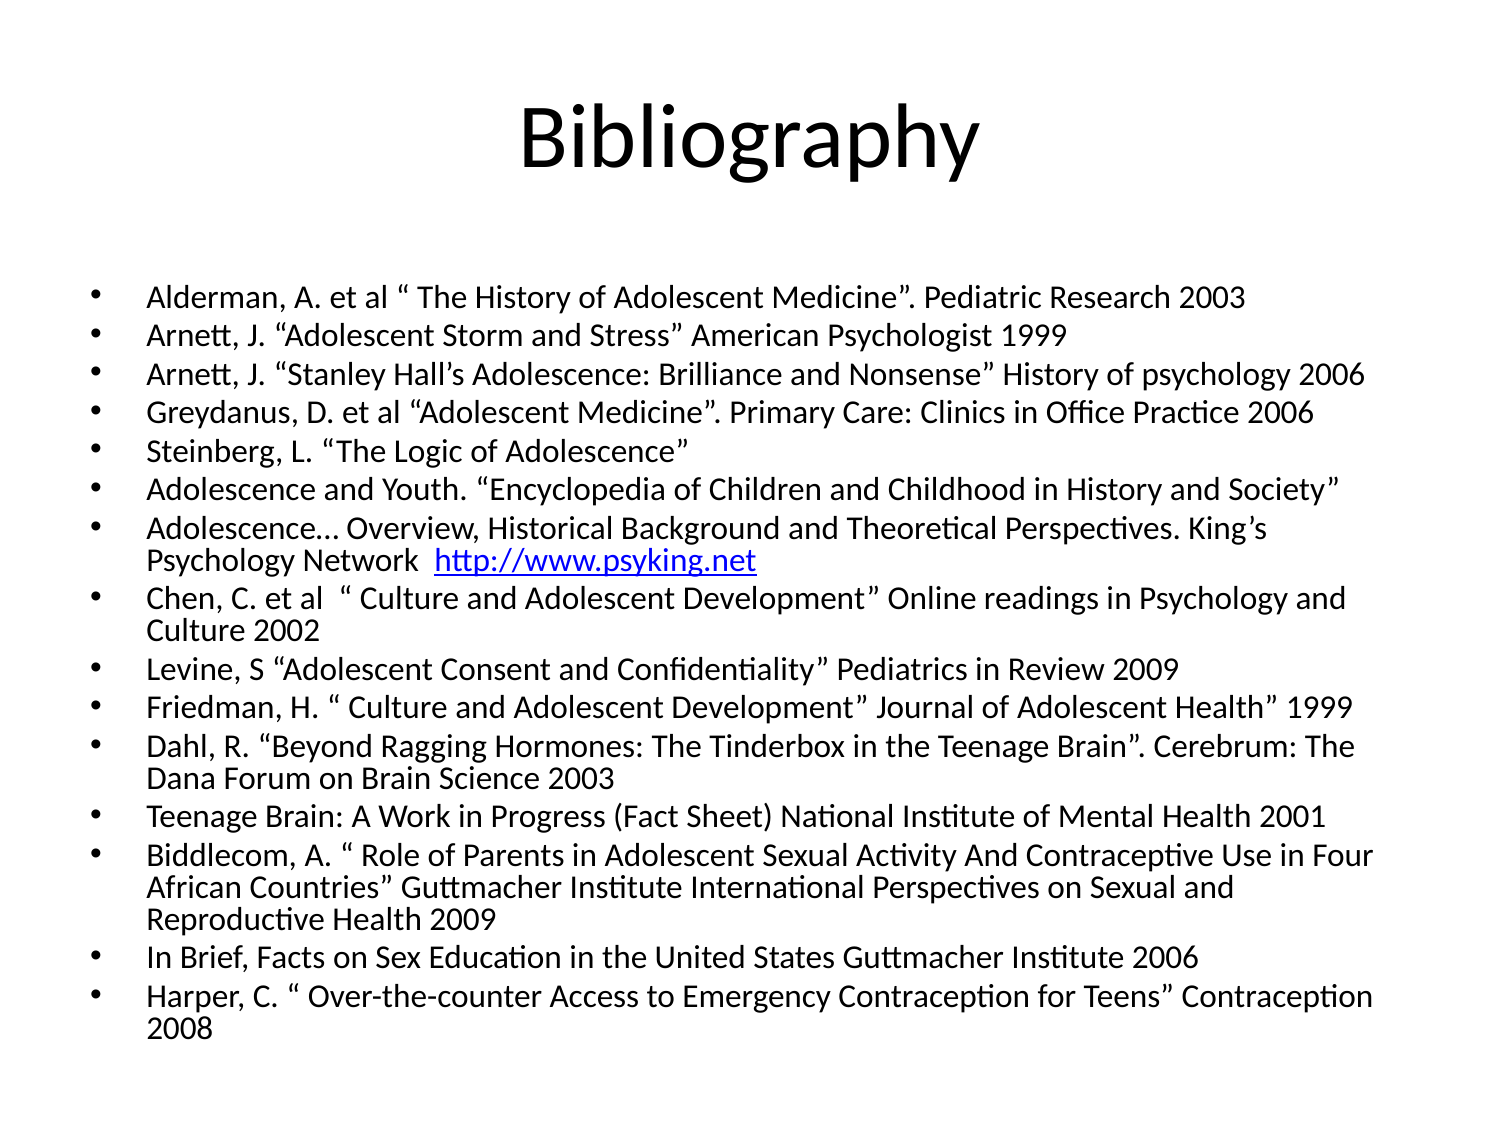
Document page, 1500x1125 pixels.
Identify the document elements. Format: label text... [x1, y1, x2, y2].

list Alderman, A. et al “ The History of Adolescent Medicine”. Pediatric Research 2003 Arnett, J. “Adolescent Storm and Stress” American Psychologist 1999 Arnett, J. “Stanley Hall’s Adolescence: Brilliance and Nonsense” History of psychology 2006 Greydanus, D. et al “Adolescent Medicine”. Primary Care: Clinics in Office Practice 2006 Steinberg, L. “The Logic of Adolescence” Adolescence and Youth. “Encyclopedia of Children and Childhood in History and Society” Adolescence… Overview, Historical Background and Theoretical Perspectives. King’s Psychology Network http://www.psyking.net Chen, C. et al “ Culture and Adolescent Development” Online readings in Psychology and Culture 2002 Levine, S “Adolescent Consent and Confidentiality” Pediatrics in Review 2009 Friedman, H. “ Culture and Adolescent Development” Journal of Adolescent Health” 1999 Dahl, R. “Beyond Ragging Hormones: The Tinderbox in the Teenage Brain”. Cerebrum: The Dana Forum on Brain Science 2003 Teenage Brain: A Work in Progress (Fact Sheet) National Institute of Mental Health 2001 Biddlecom, A. “ Role of Parents in Adolescent Sexual Activity And Contraceptive Use in Four African Countries” Guttmacher Institute International Perspectives on Sexual and Reproductive Health 2009 In Brief, Facts on Sex Education in the United States Guttmacher Institute 2006 Harper, C. “ Over-the-counter Access to Emergency Contraception for Teens” Contraception 2008 [74, 274, 1426, 1125]
title Bibliography [74, 37, 1426, 226]
